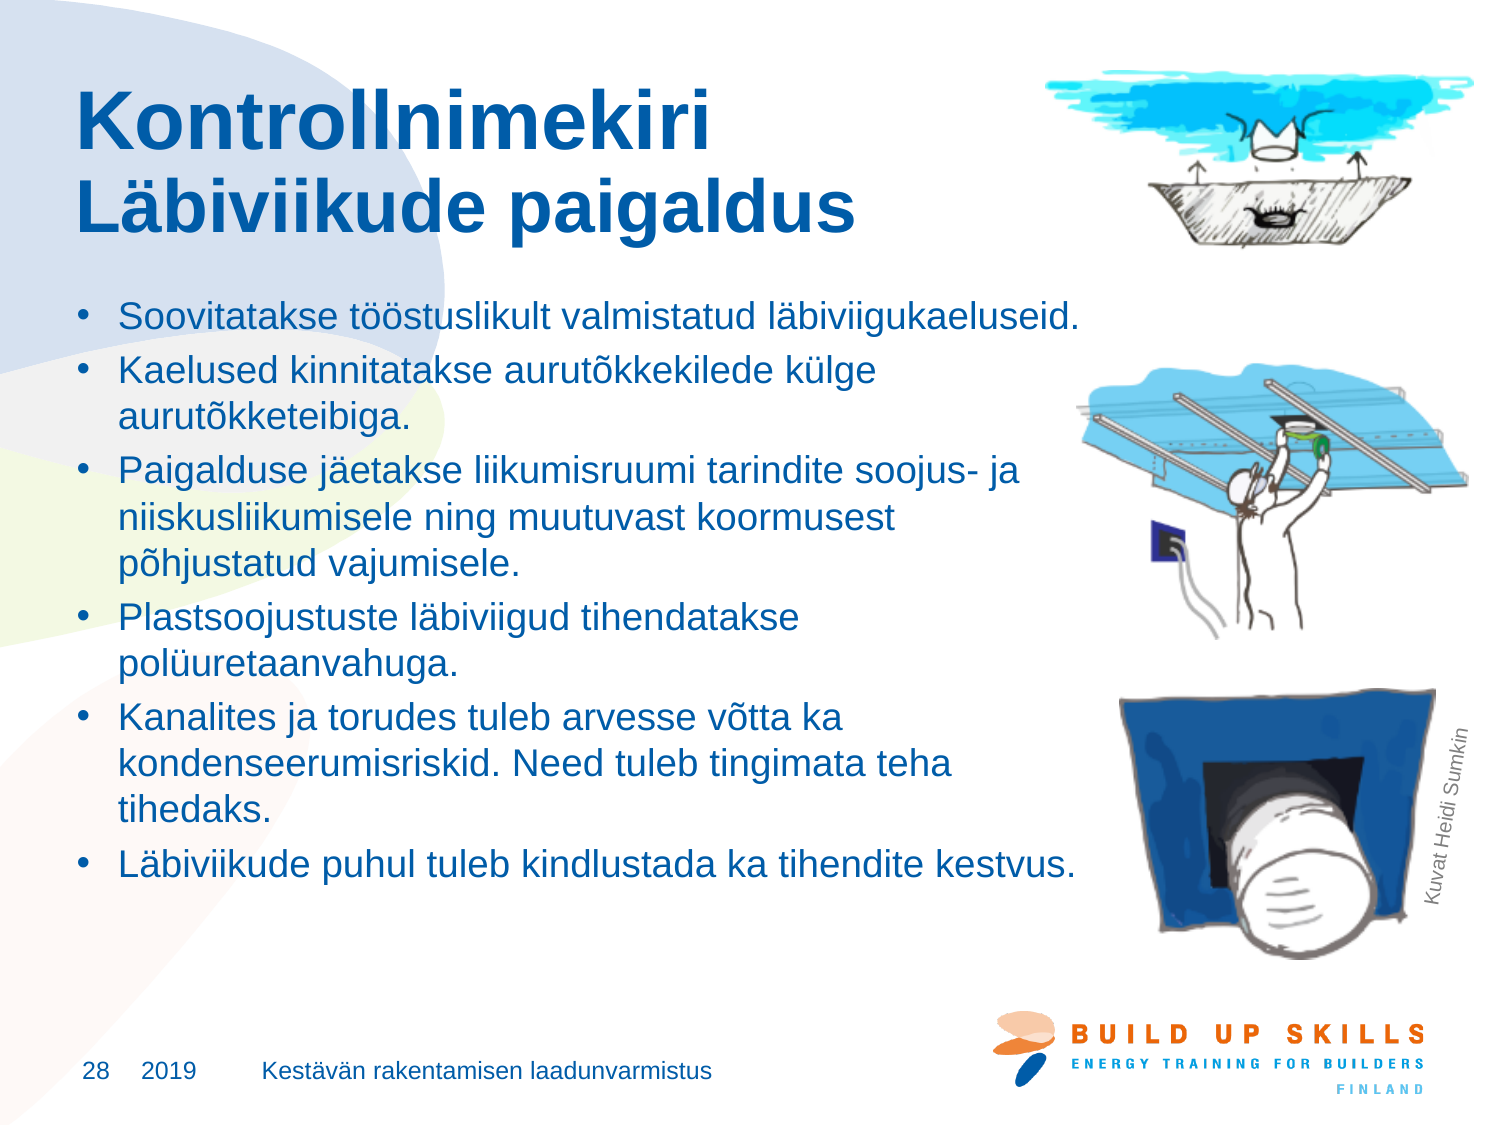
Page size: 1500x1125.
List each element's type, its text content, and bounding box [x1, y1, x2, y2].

picture [993, 1011, 1424, 1094]
picture [1076, 340, 1469, 640]
picture [1119, 688, 1436, 960]
title Kontrollnimekiri Läbiviikude paigaldus [75, 78, 1425, 268]
text_box Kuvat Heidi Sumkin [1441, 709, 1483, 924]
list Soovitatakse tööstuslikult valmistatud läbiviigukaeluseid. Kaelused kinnitatakse aurutõkkekilede külge aurutõkketeibiga. Paigalduse jäetakse liikumisruumi tarindite soojus- ja niiskusliikumisele ning muutuvast koormusest põhjustatud vajumisele. Plastsoojustuste läbiviigud tihendatakse polüuretaanvahuga. Kanalites ja torudes tuleb arvesse võtta ka kondenseerumisriskid. Need tuleb tingimata teha tihedaks. Läbiviikude puhul tuleb kindlustada ka tihendite kestvus. [76, 291, 1081, 953]
picture [1045, 70, 1474, 256]
